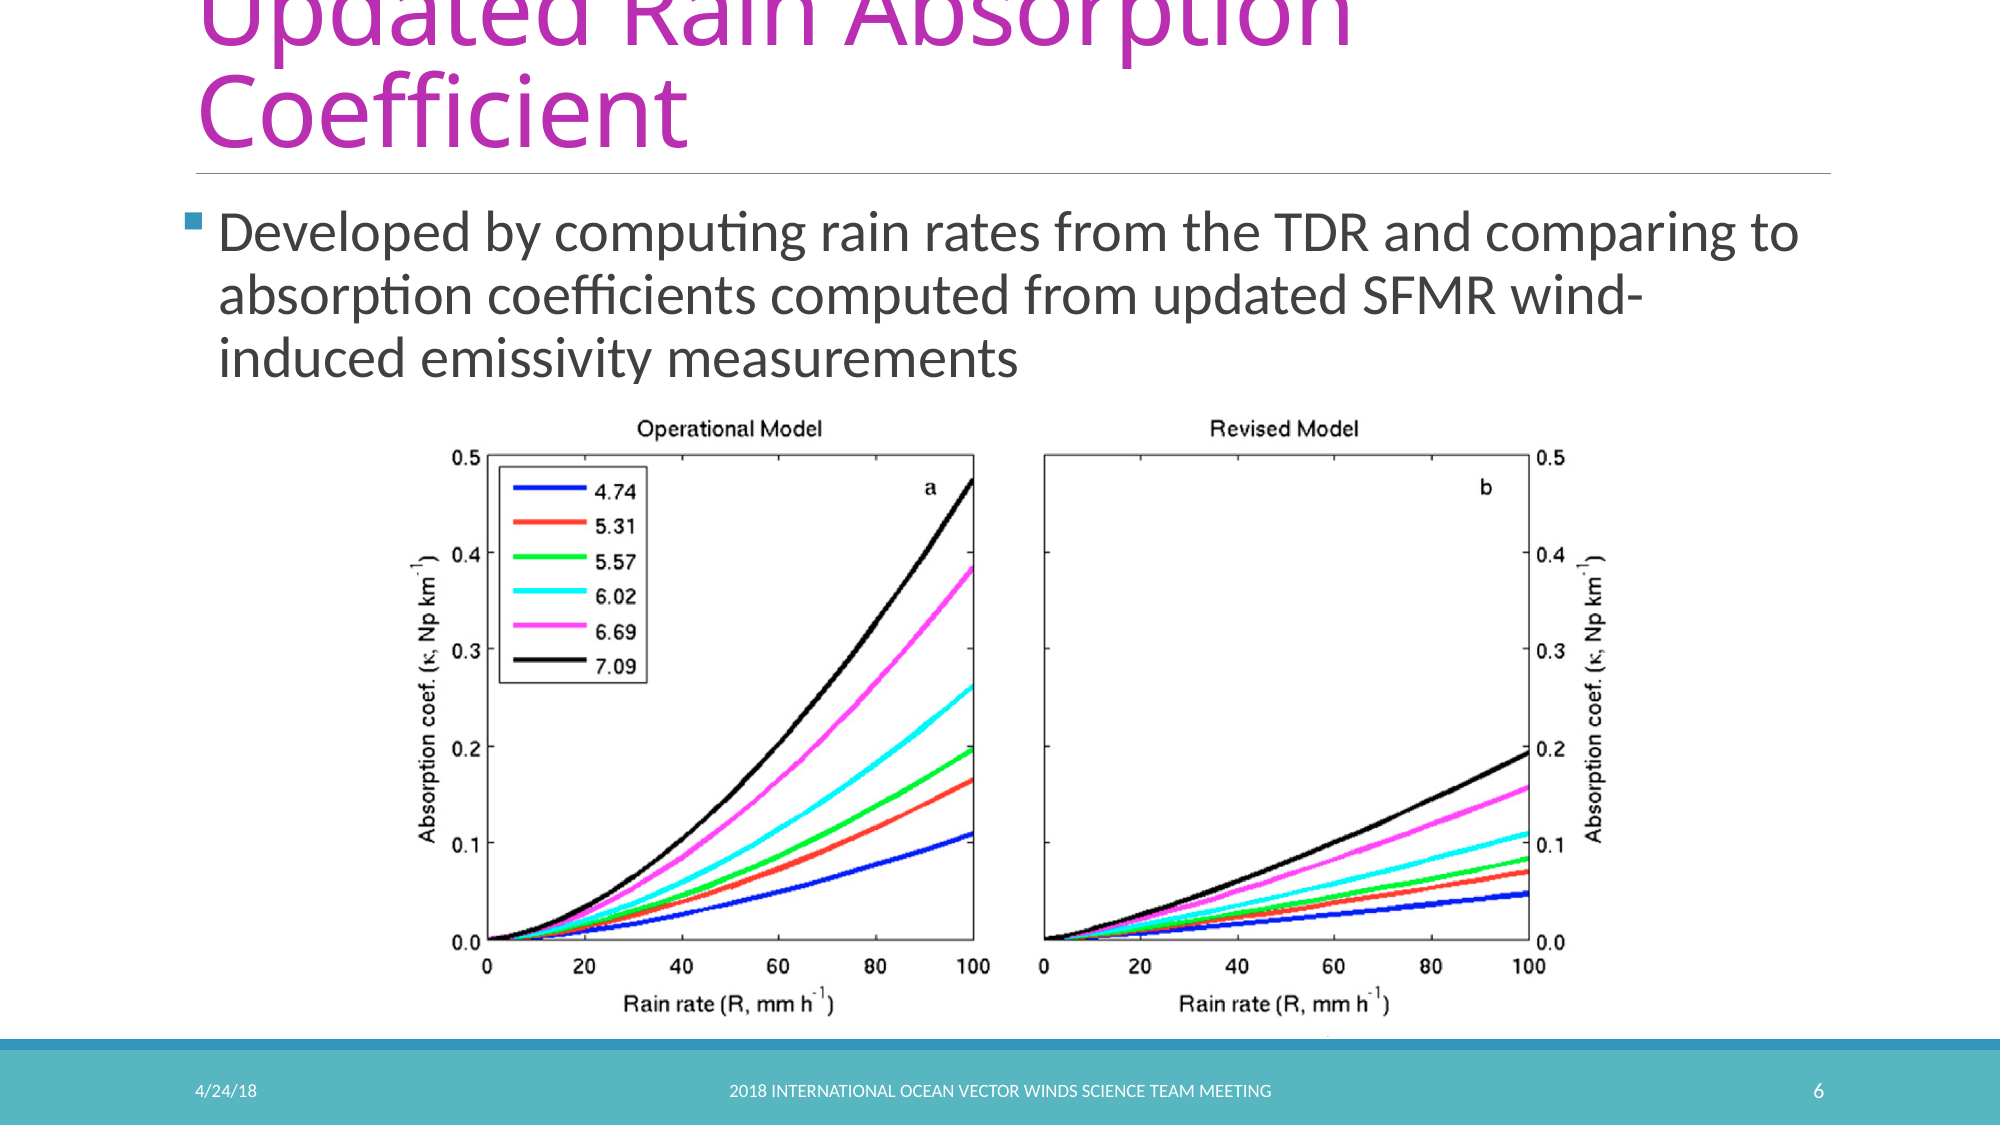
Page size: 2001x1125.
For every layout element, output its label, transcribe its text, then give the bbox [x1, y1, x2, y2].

picture [369, 384, 1632, 1038]
footer 2018 International Ocean vector winds science team meeting [604, 1059, 1396, 1120]
list Developed by computing rain rates from the TDR and comparing to absorption coefficients computed from updated SFMR wind-induced emissivity measurements [180, 193, 1830, 982]
slide_number 6 [1624, 1059, 1840, 1120]
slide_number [180, 1059, 586, 1120]
title Updated Rain Absorption Coefficient [180, 10, 1830, 176]
